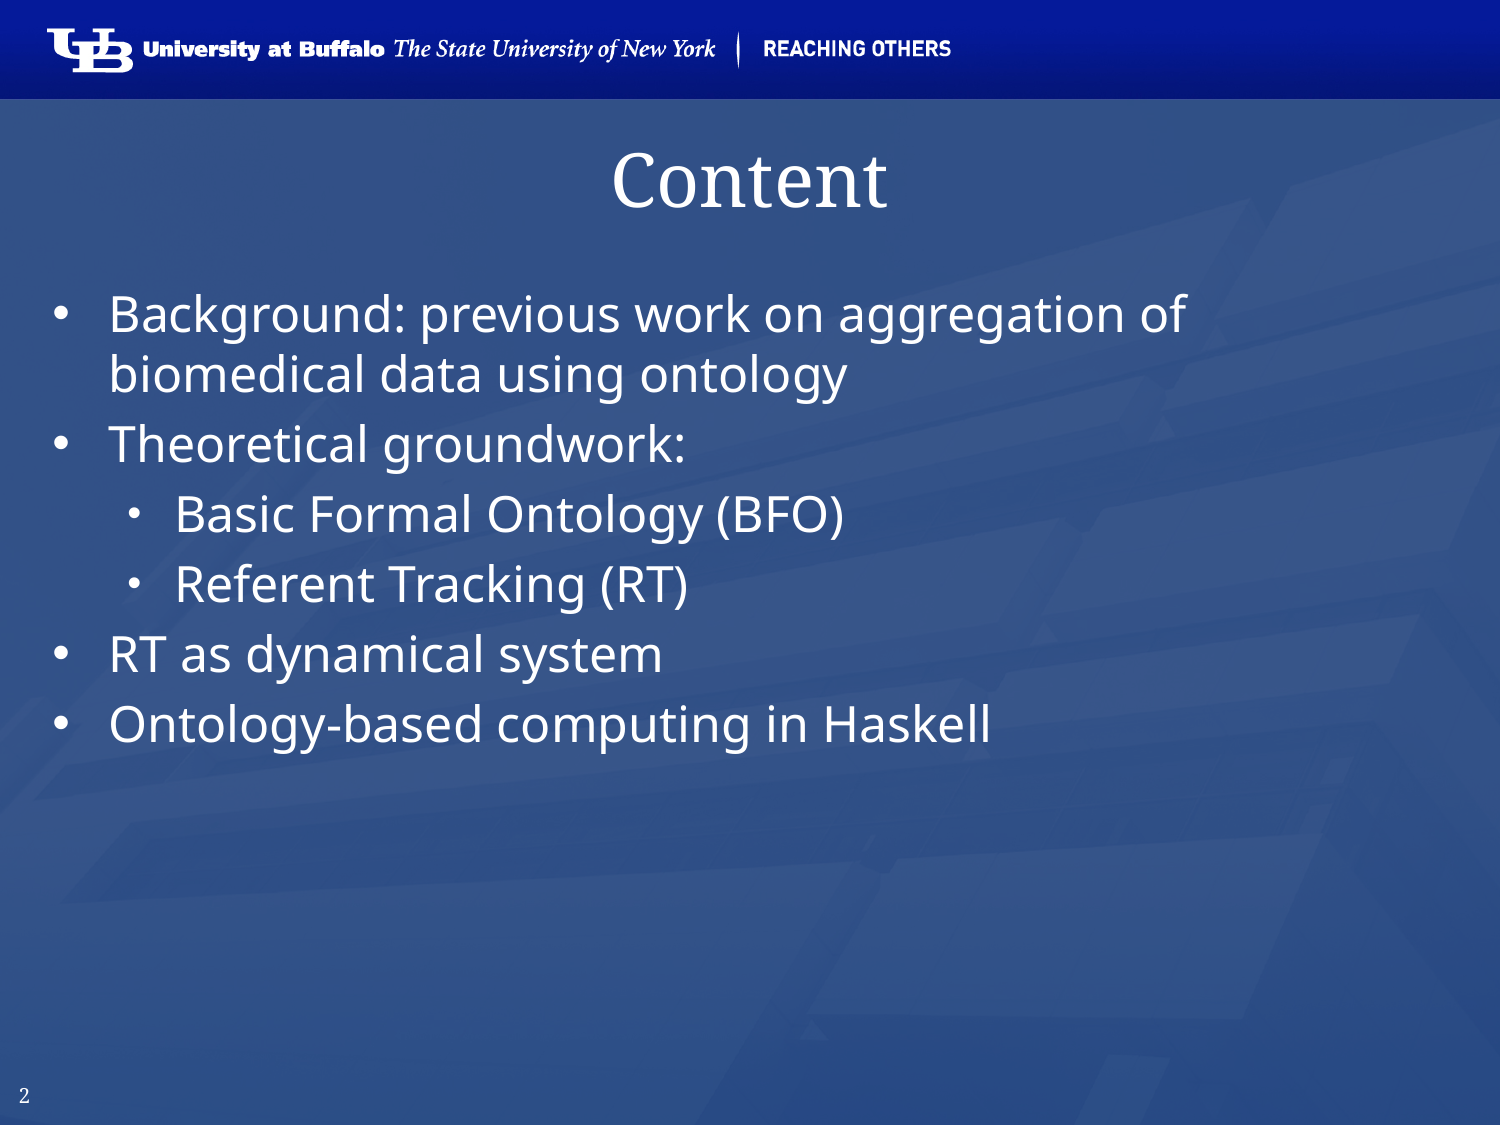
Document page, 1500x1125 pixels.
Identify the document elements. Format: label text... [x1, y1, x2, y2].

list Background: previous work on aggregation of biomedical data using ontology Theoretical groundwork: Basic Formal Ontology (BFO) Referent Tracking (RT) RT as dynamical system Ontology-based computing in Haskell [37, 275, 1463, 1088]
title Content [37, 125, 1463, 250]
picture [0, 0, 1500, 99]
